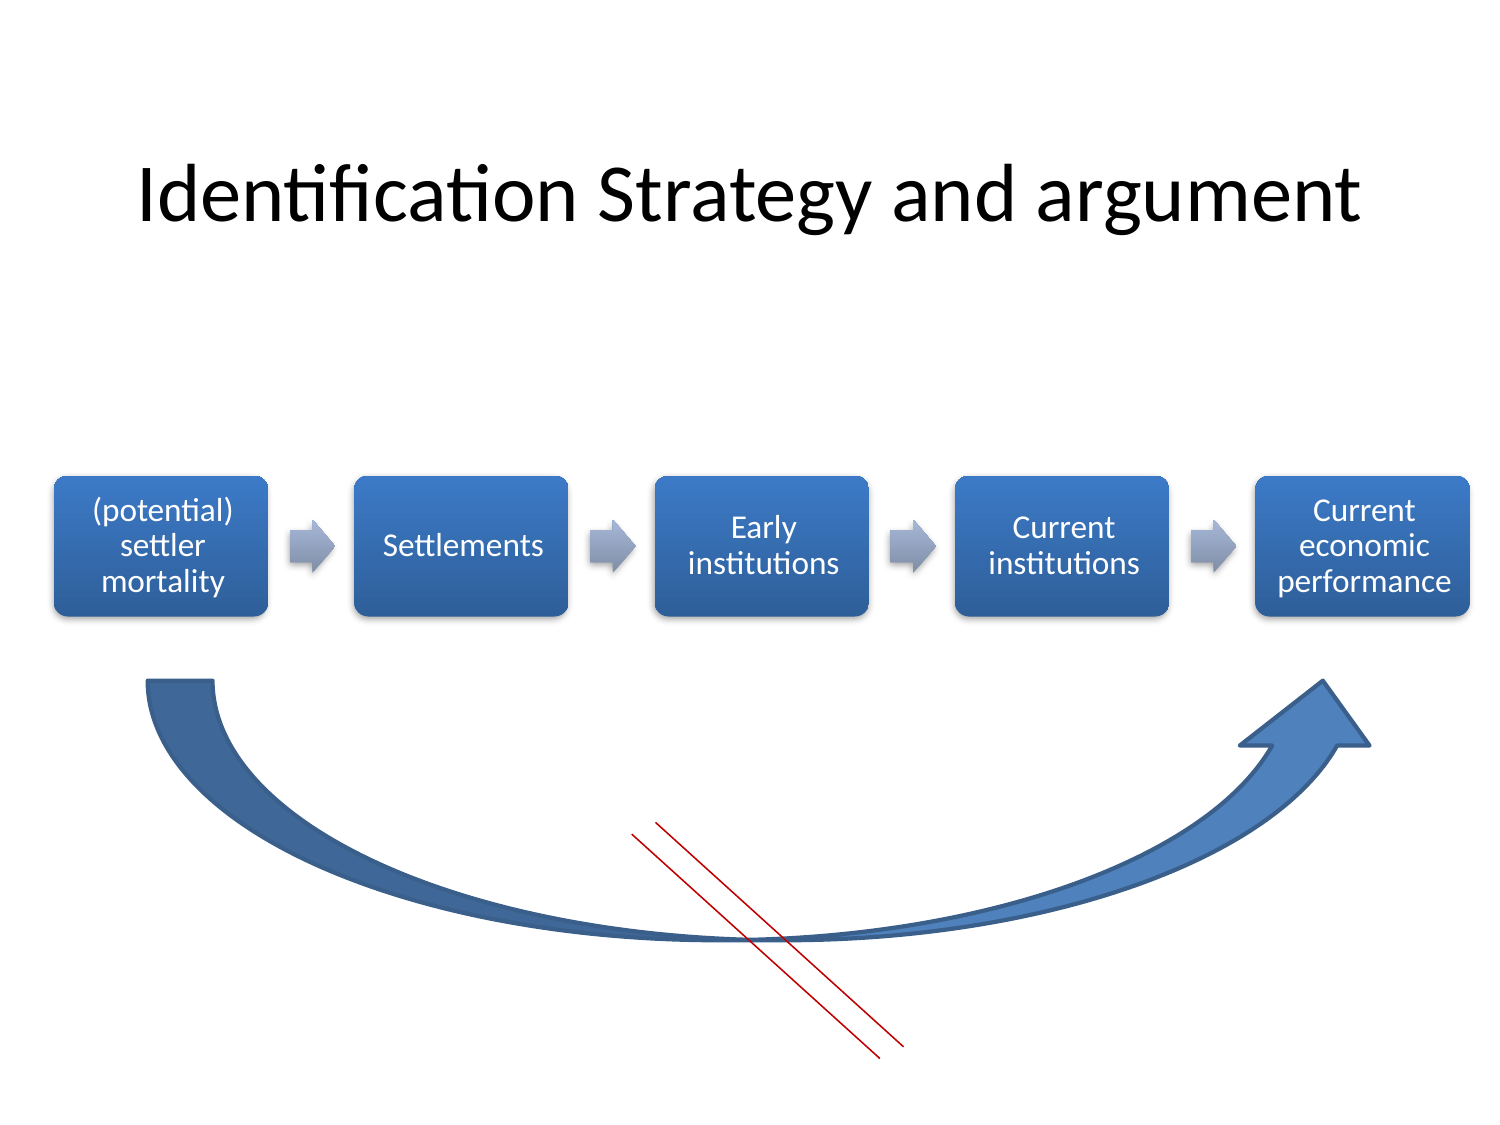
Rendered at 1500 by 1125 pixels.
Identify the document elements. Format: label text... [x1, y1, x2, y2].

text_box [908, 715, 1372, 937]
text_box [655, 822, 904, 1048]
text_box [150, 715, 626, 939]
title Identification Strategy and argument [118, 107, 1381, 281]
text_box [52, 385, 1471, 708]
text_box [631, 833, 881, 1059]
